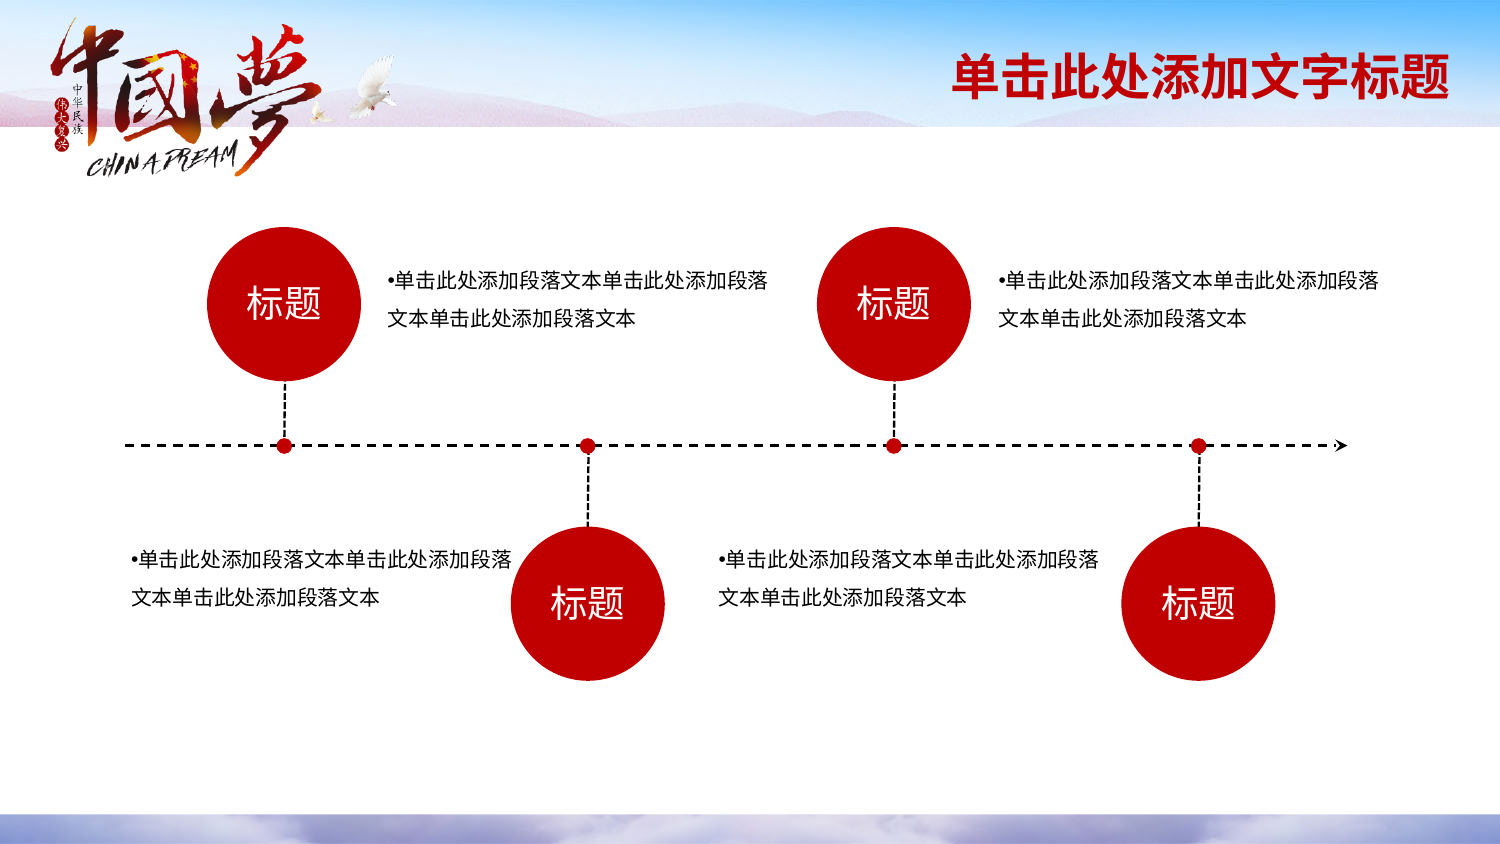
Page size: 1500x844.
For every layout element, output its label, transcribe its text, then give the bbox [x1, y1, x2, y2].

picture [0, 0, 1500, 178]
text_box 单击此处添加段落文本单击此处添加段落文本单击此处添加段落文本 [987, 249, 1399, 390]
picture [0, 815, 1500, 844]
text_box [1121, 526, 1276, 681]
text_box 单击此处添加段落文本单击此处添加段落文本单击此处添加段落文本 [707, 537, 1116, 668]
text_box 单击此处添加段落文本单击此处添加段落文本单击此处添加段落文本 [119, 530, 505, 668]
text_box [816, 226, 972, 382]
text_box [206, 226, 362, 382]
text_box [124, 360, 1348, 529]
text_box 单击此处添加段落文本单击此处添加段落文本单击此处添加段落文本 [376, 249, 788, 358]
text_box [510, 526, 665, 681]
